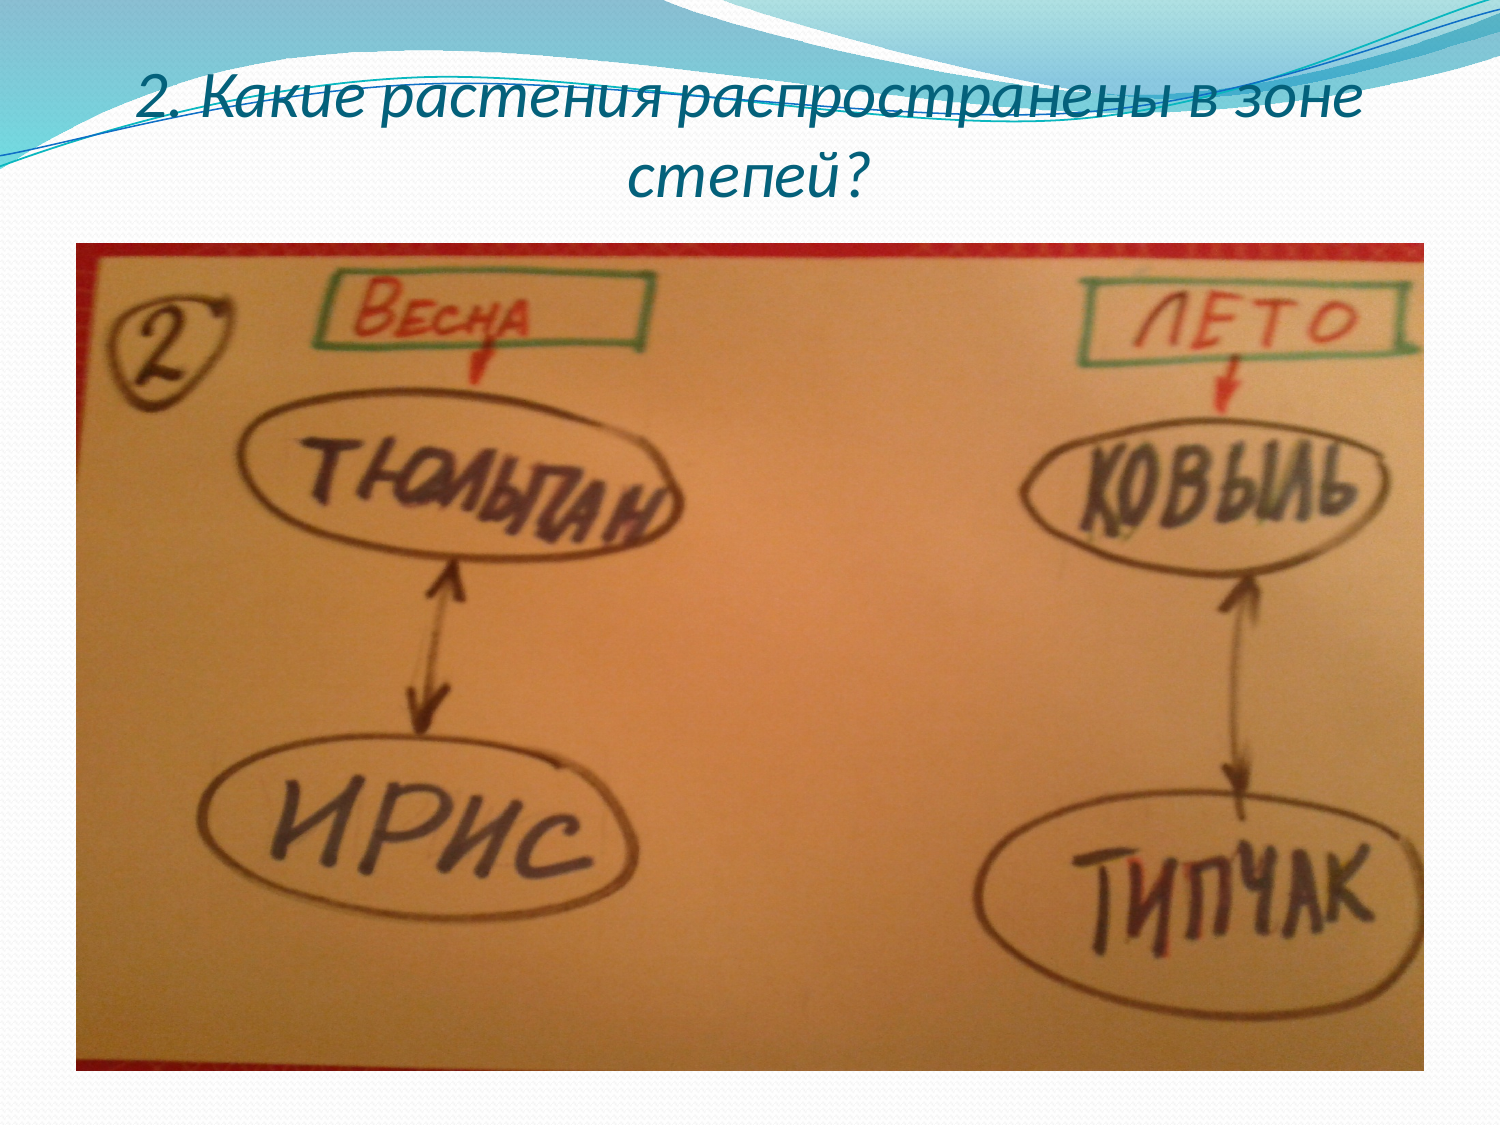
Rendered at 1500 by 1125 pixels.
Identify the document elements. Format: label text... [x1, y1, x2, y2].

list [76, 243, 1424, 1071]
title 2. Какие растения распространены в зоне степей? [75, 42, 1425, 244]
